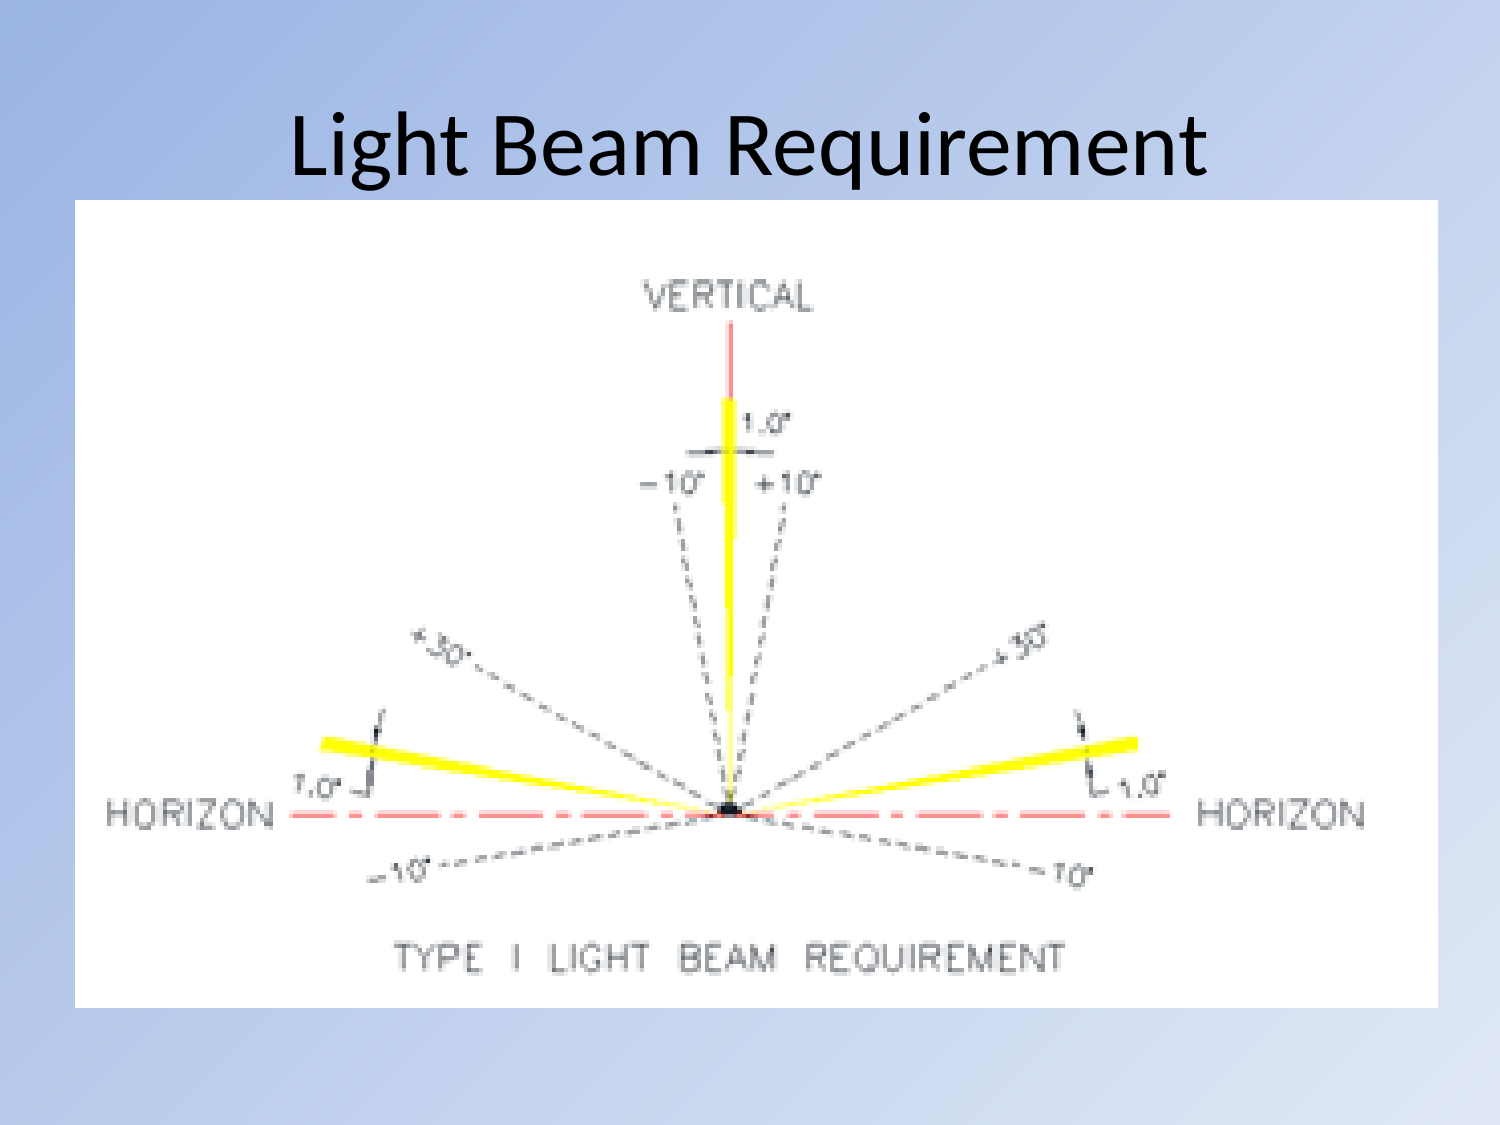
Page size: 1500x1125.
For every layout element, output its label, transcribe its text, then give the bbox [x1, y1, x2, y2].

title Light Beam Requirement [75, 45, 1425, 198]
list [74, 199, 1439, 1013]
